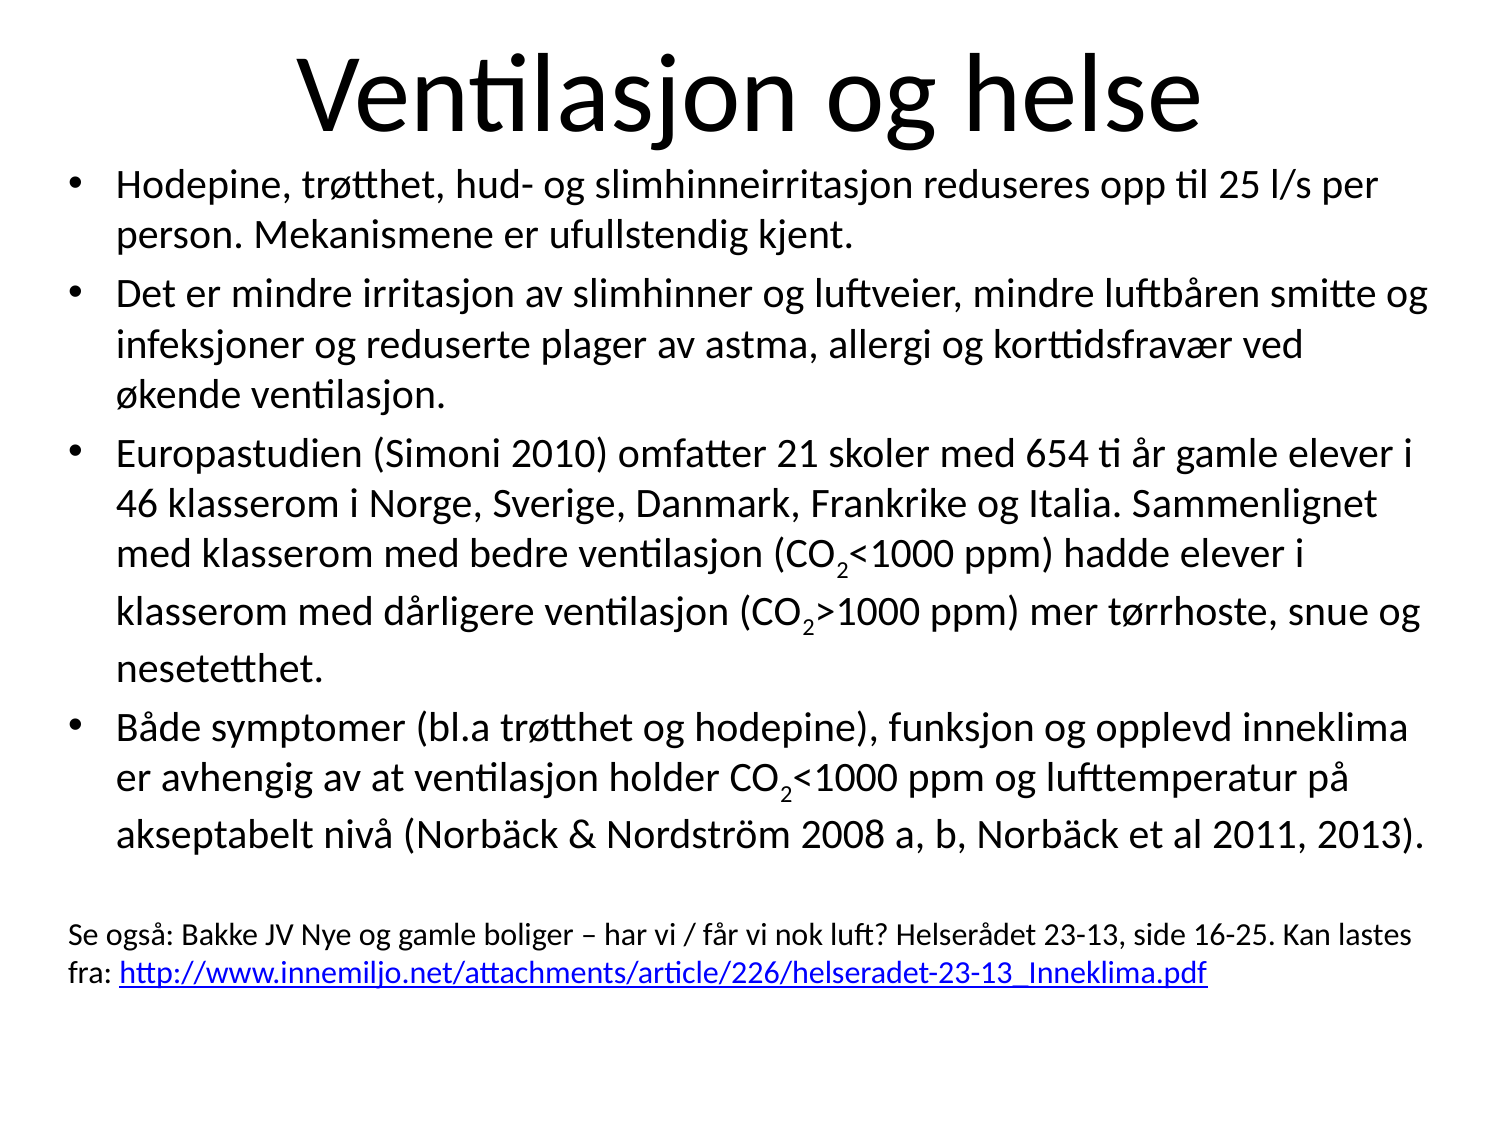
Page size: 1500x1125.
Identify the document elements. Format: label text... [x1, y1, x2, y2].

title Ventilasjon og helse [75, 0, 1425, 149]
list Hodepine, trøtthet, hud- og slimhinneirritasjon reduseres opp til 25 l/s per person. Mekanismene er ufullstendig kjent. Det er mindre irritasjon av slimhinner og luftveier, mindre luftbåren smitte og infeksjoner og reduserte plager av astma, allergi og korttidsfravær ved økende ventilasjon. Europastudien (Simoni 2010) omfatter 21 skoler med 654 ti år gamle elever i 46 klasserom i Norge, Sverige, Danmark, Frankrike og Italia. Sammenlignet med klasserom med bedre ventilasjon (CO2<1000 ppm) hadde elever i klasserom med dårligere ventilasjon (CO2>1000 ppm) mer tørrhoste, snue og nesetetthet. Både symptomer (bl.a trøtthet og hodepine), funksjon og opplevd inneklima er avhengig av at ventilasjon holder CO2<1000 ppm og lufttemperatur på akseptabelt nivå (Norbäck & Nordström 2008 a, b, Norbäck et al 2011, 2013). Se også: Bakke JV Nye og gamle boliger – har vi / får vi nok luft? Helserådet 23-13, side 16-25. Kan lastes fra: http://www.innemiljo.net/attachments/article/226/helseradet-23-13_Inneklima.pdf [53, 149, 1447, 1059]
